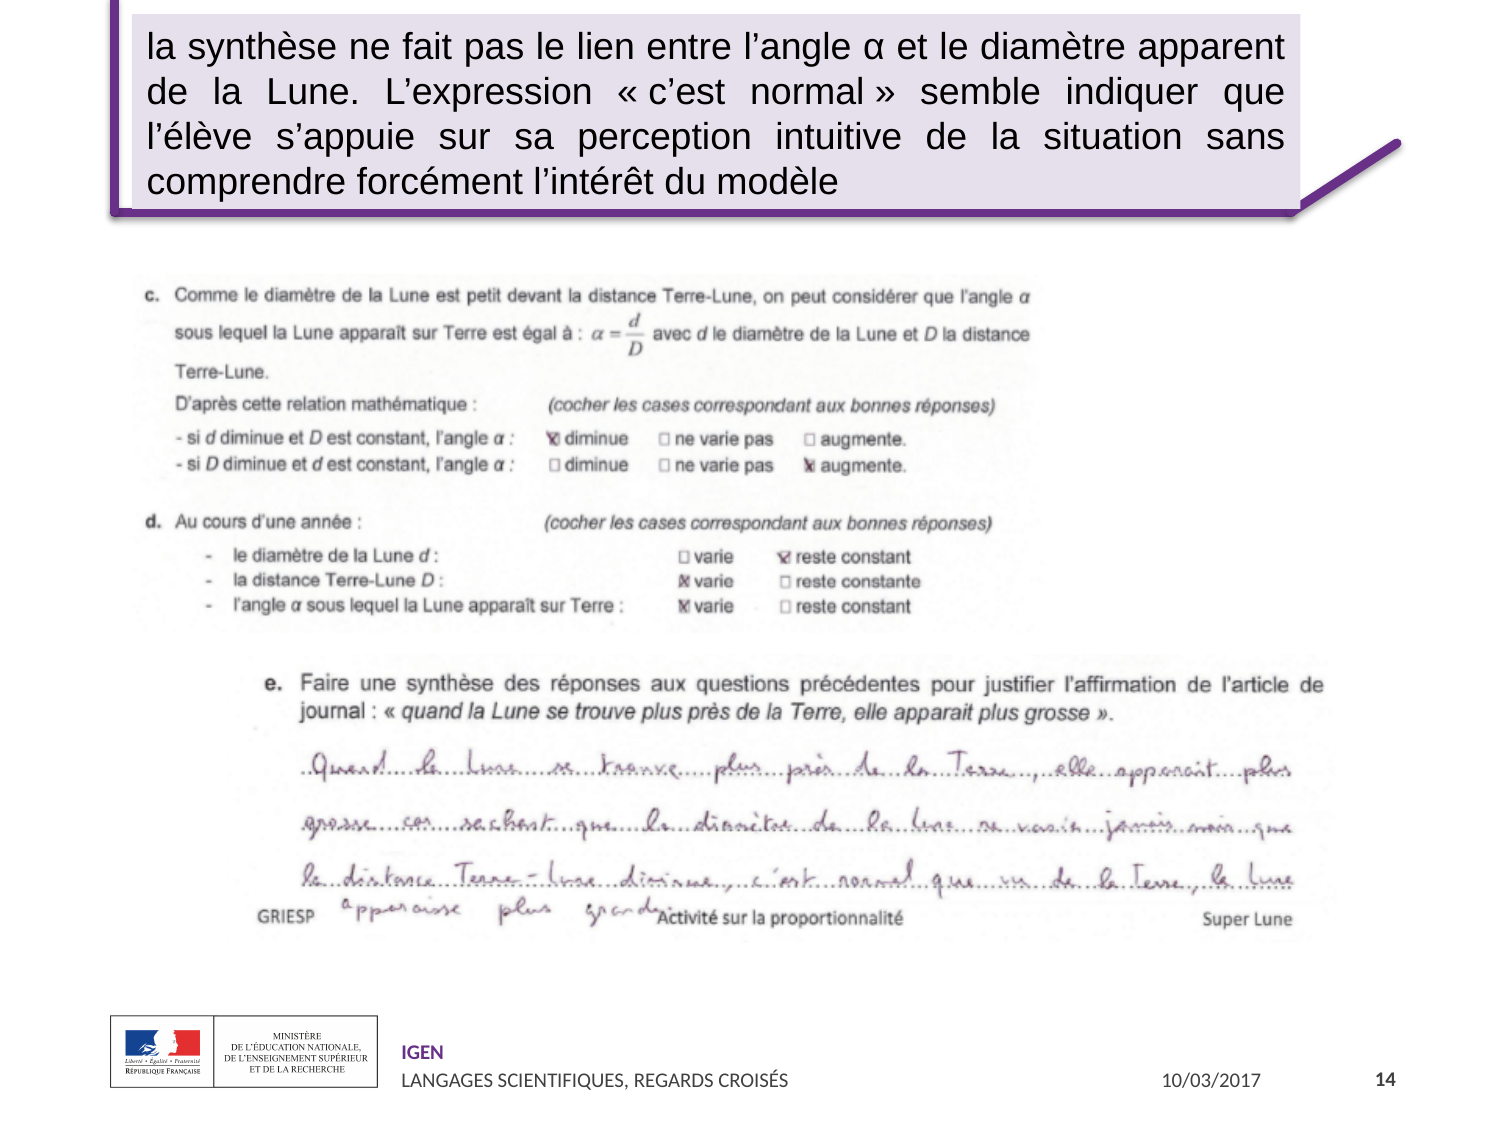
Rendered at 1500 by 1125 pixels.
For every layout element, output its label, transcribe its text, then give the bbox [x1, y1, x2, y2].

text_box la synthèse ne fait pas le lien entre l’angle α et le diamètre apparent de la Lune. L’expression « c’est normal » semble indiquer que l’élève s’appuie sur sa perception intuitive de la situation sans comprendre forcément l’intérêt du modèle [131, 14, 1301, 209]
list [131, 274, 1045, 633]
title Des productions d’élèves [132, 0, 1425, 212]
slide_number 14 [1337, 1048, 1411, 1109]
picture [227, 654, 1338, 943]
picture [108, 1013, 380, 1090]
